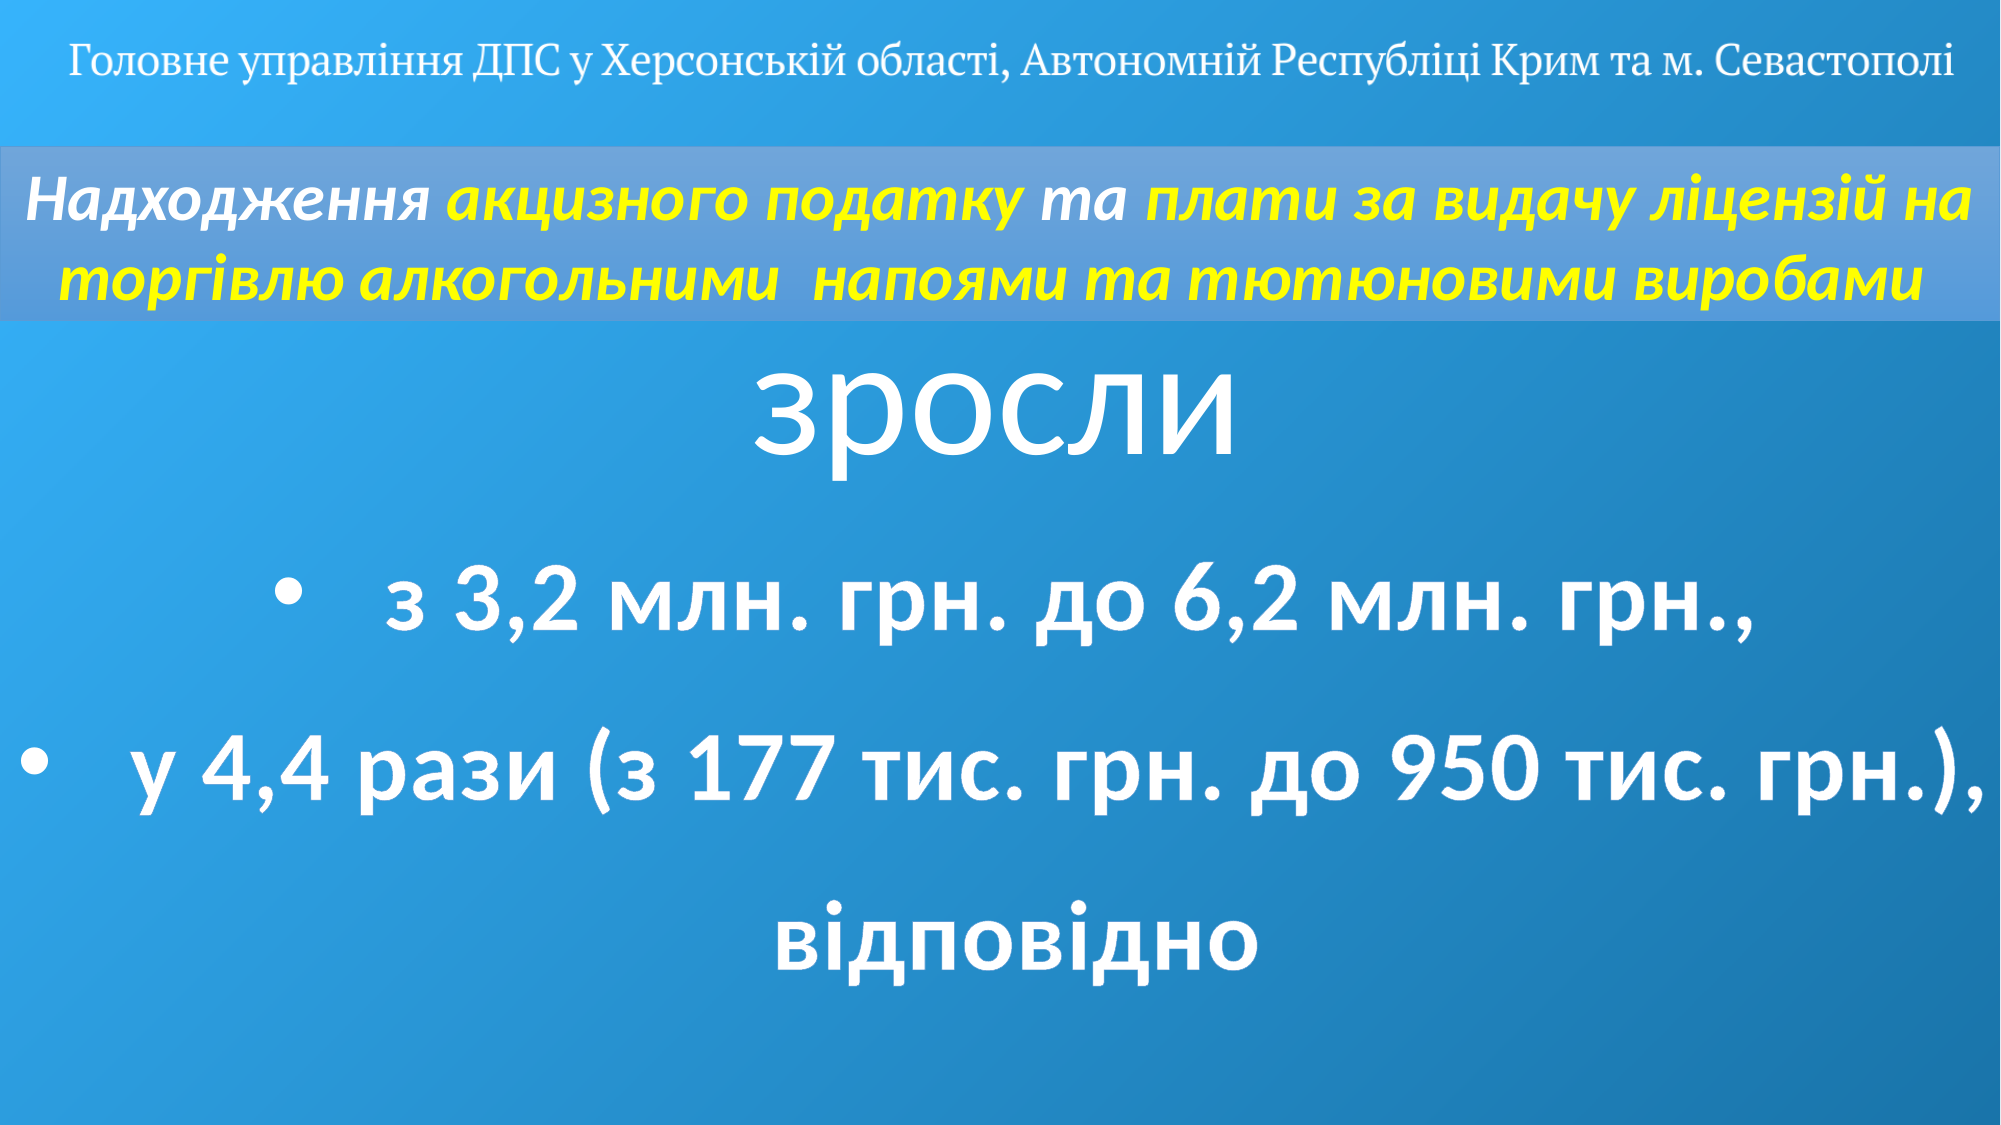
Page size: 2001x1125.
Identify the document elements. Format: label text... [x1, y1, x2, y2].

text_box зросли [736, 280, 1297, 496]
text_box Надходження акцизного податку та плати за видачу ліцензій на торгівлю алкогольними напоями та тютюновими виробами [0, 146, 2000, 321]
picture [0, 0, 2001, 1125]
text_box з 3,2 млн. грн. до 6,2 млн. грн., у 4,4 рази (з 177 тис. грн. до 950 тис. грн.), відповідно [1, 522, 2000, 998]
